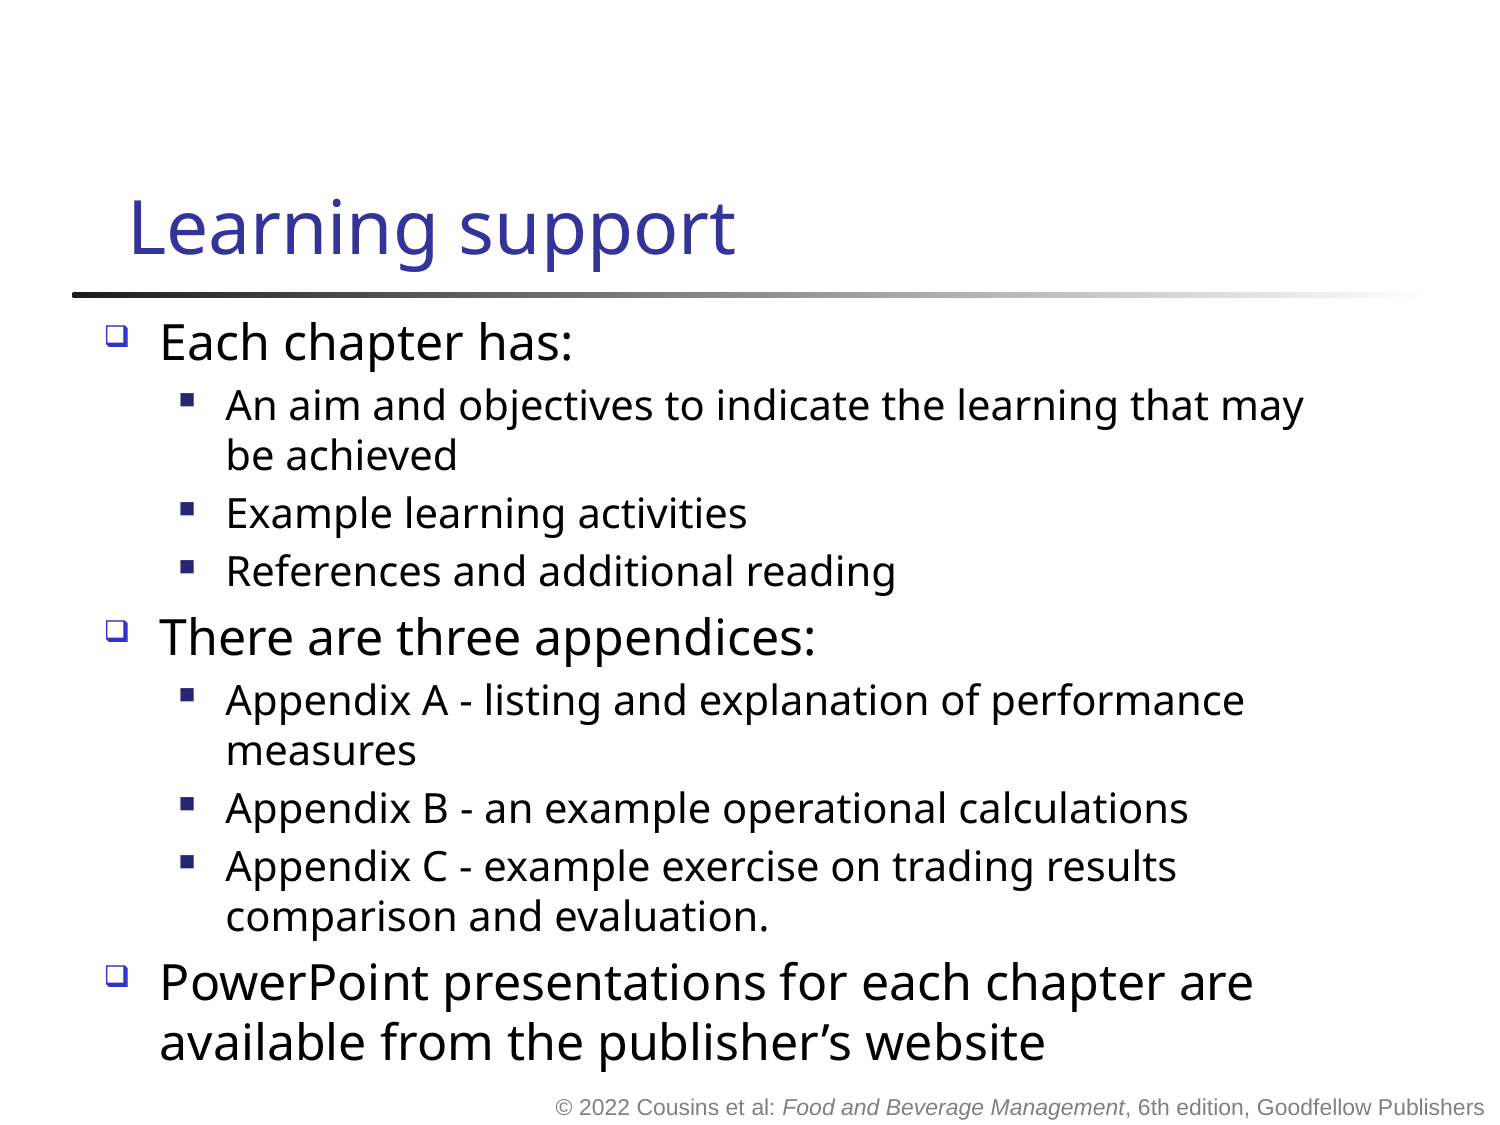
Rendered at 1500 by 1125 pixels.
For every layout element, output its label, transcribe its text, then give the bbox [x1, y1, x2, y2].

list Each chapter has: An aim and objectives to indicate the learning that may be achieved Example learning activities References and additional reading There are three appendices: Appendix A - listing and explanation of performance measures Appendix B - an example operational calculations Appendix C - example exercise on trading results comparison and evaluation. PowerPoint presentations for each chapter are available from the publisher’s website [88, 302, 1364, 1083]
title Learning support [112, 90, 1391, 278]
